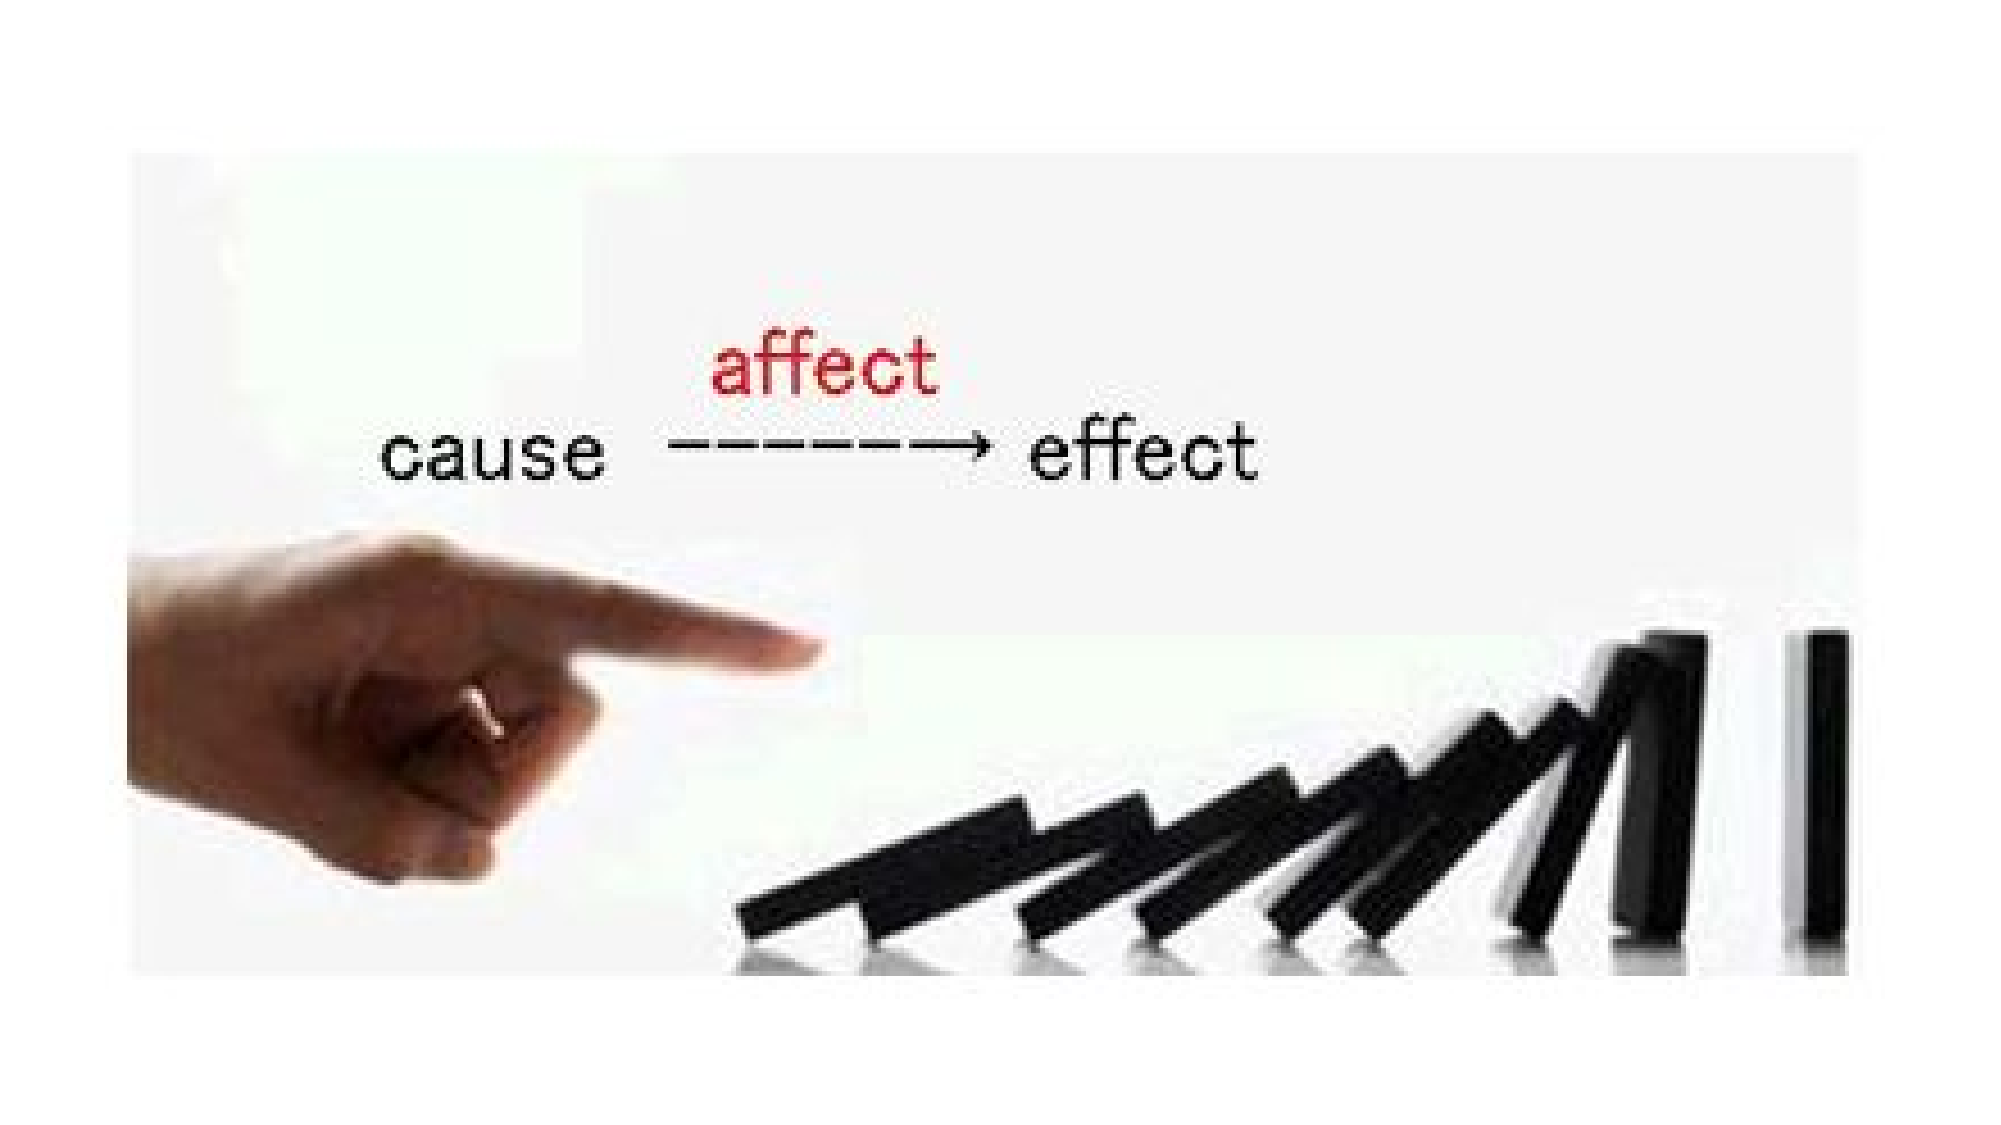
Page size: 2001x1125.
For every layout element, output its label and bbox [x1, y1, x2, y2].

picture [105, 126, 1895, 999]
